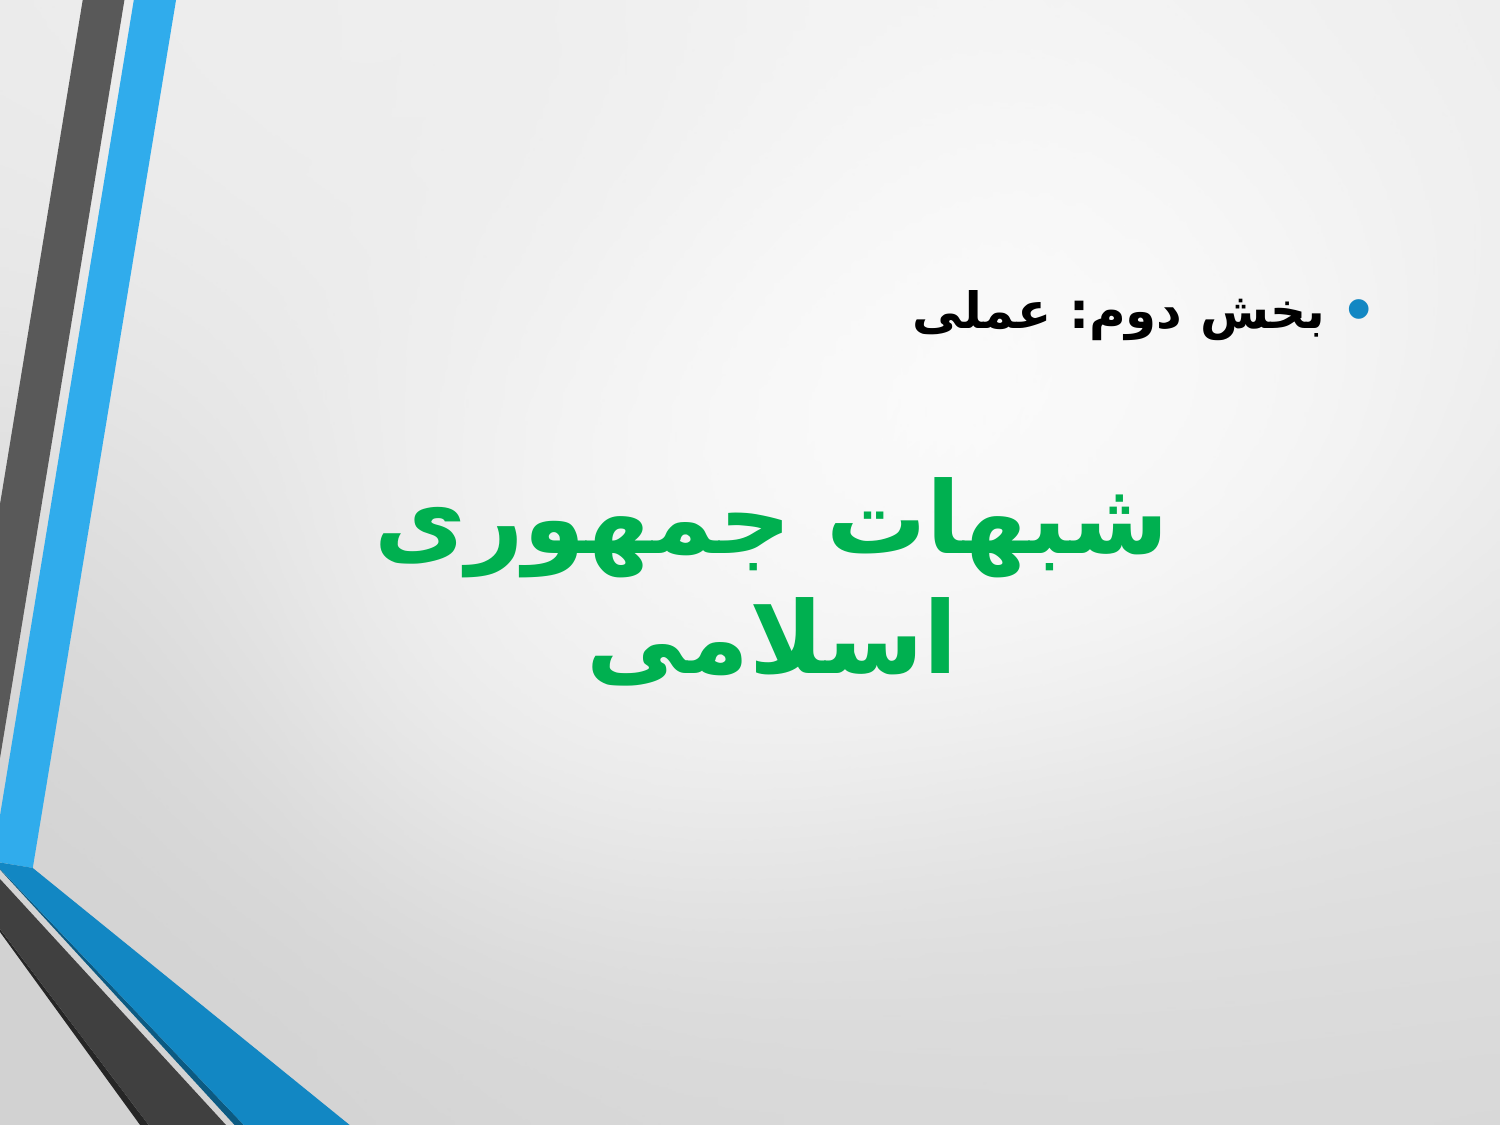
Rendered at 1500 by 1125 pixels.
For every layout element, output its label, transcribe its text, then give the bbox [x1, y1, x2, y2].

list بخش دوم: عملی شبهات جمهوری اسلامی [162, 191, 1388, 934]
